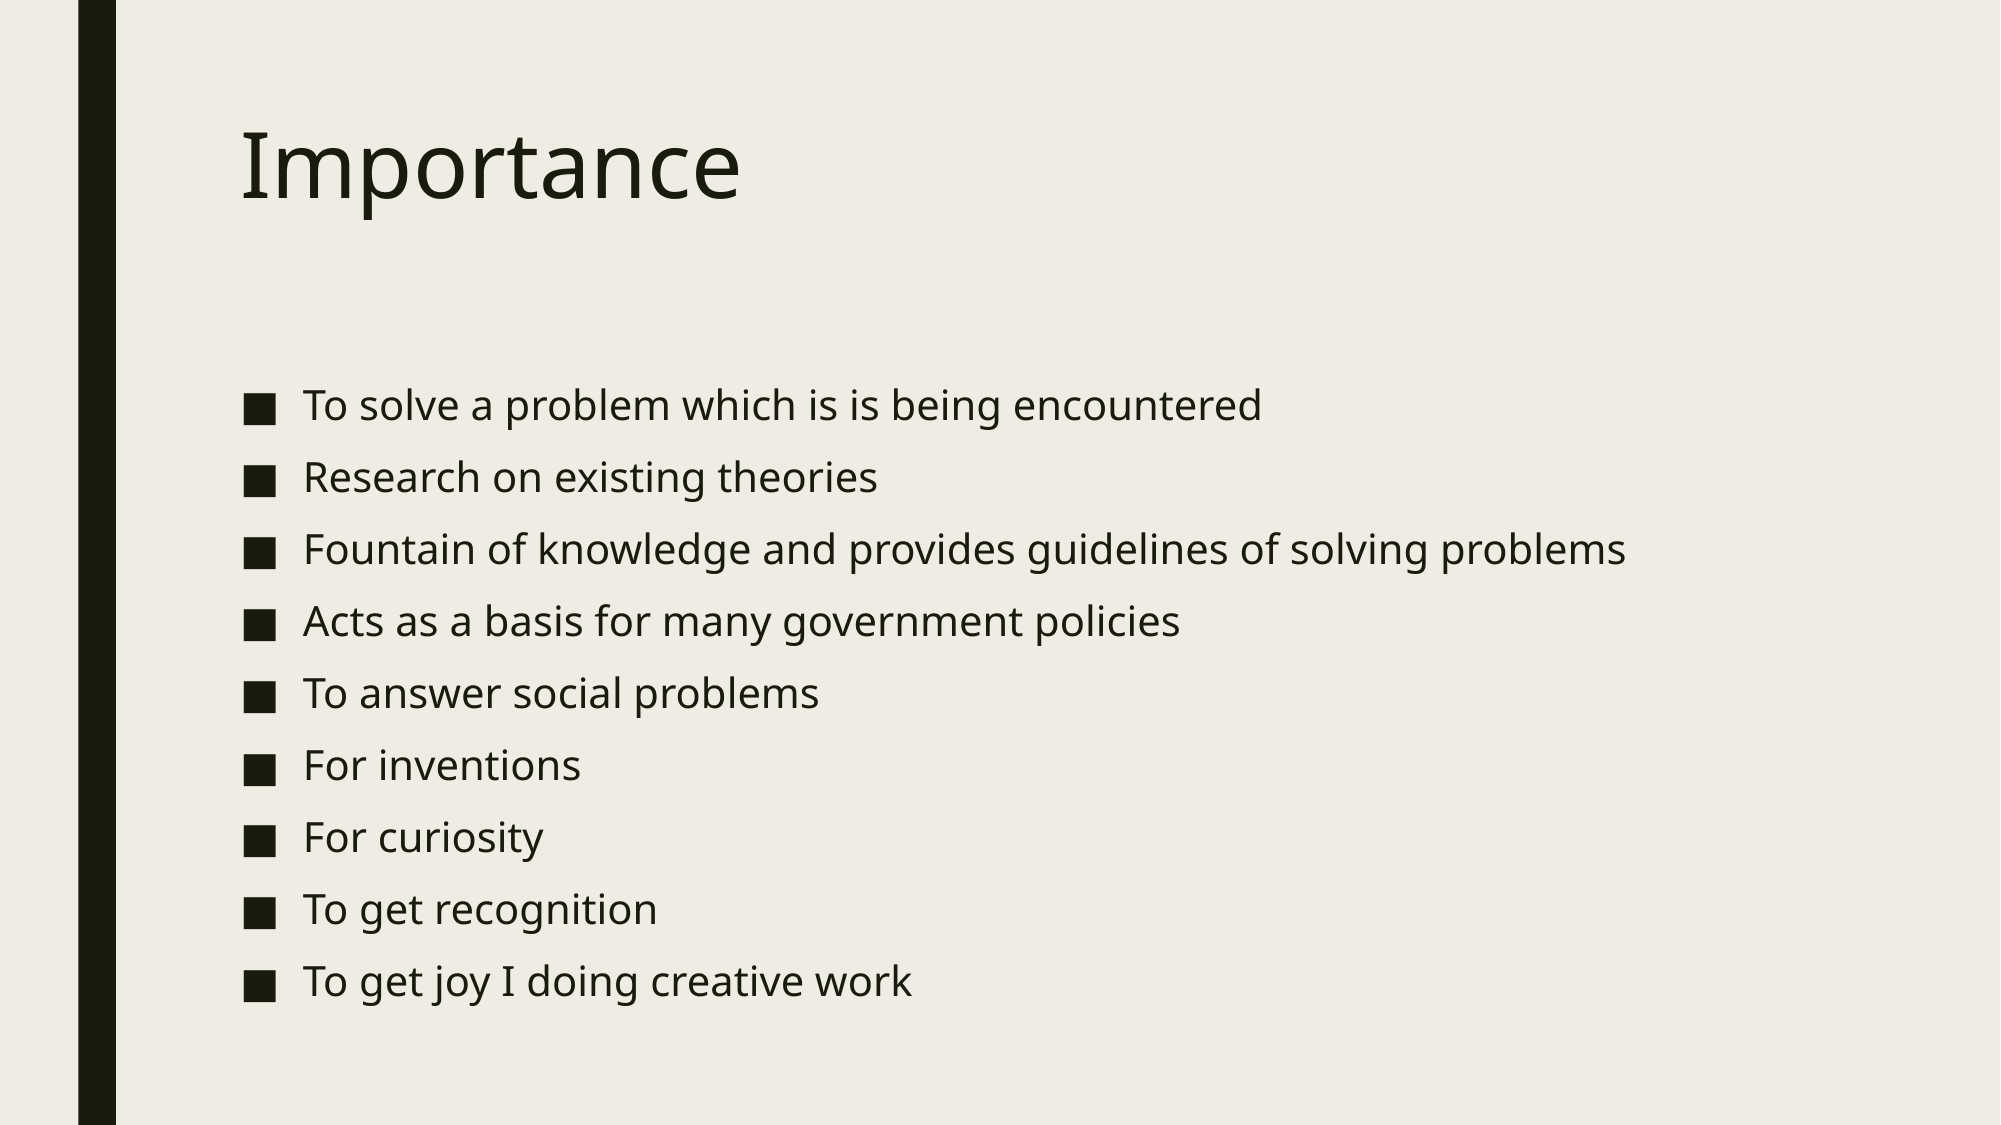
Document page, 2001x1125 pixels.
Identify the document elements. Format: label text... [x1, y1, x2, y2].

list To solve a problem which is is being encountered Research on existing theories Fountain of knowledge and provides guidelines of solving problems Acts as a basis for many government policies To answer social problems For inventions For curiosity To get recognition To get joy I doing creative work [225, 375, 1898, 1063]
title Importance [225, 112, 1800, 357]
